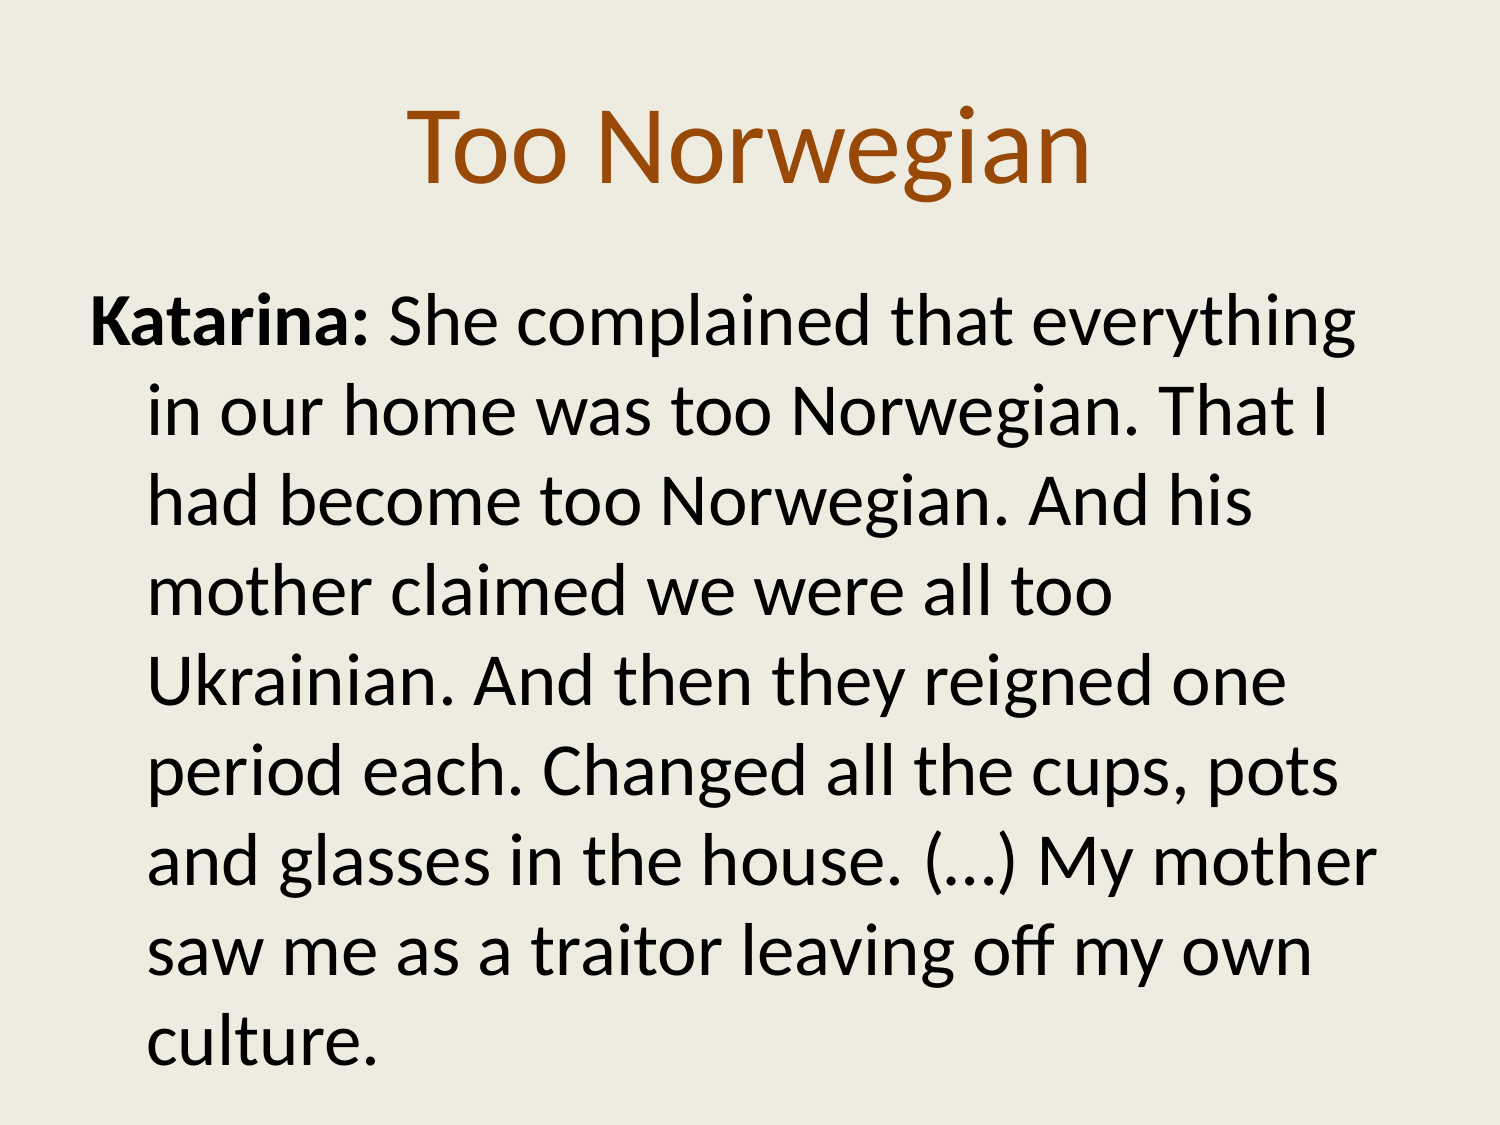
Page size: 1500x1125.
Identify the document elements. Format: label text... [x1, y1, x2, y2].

title Too Norwegian [75, 45, 1425, 233]
list Katarina: She complained that everything in our home was too Norwegian. That I had become too Norwegian. And his mother claimed we were all too Ukrainian. And then they reigned one period each. Changed all the cups, pots and glasses in the house. (…) My mother saw me as a traitor leaving off my own culture. [75, 262, 1425, 1092]
